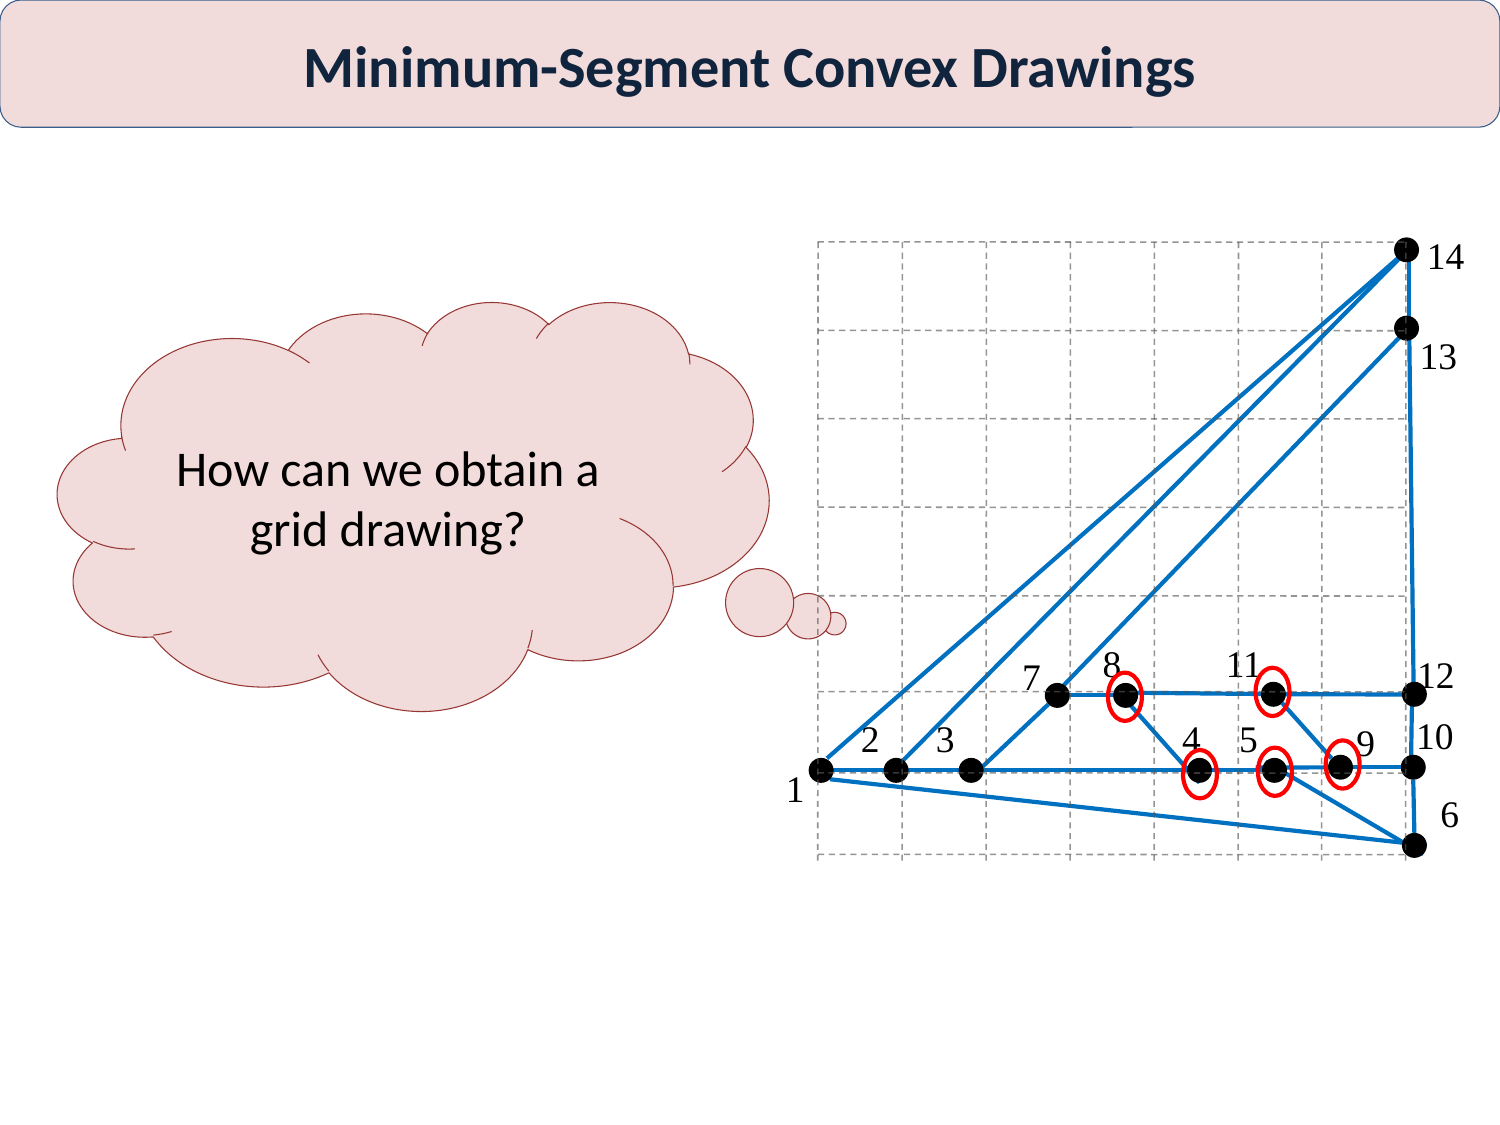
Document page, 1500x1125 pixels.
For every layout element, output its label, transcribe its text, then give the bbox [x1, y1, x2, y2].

text_box How can we obtain a grid drawing? [54, 300, 765, 714]
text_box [770, 224, 1489, 859]
text_box Minimum-Segment Convex Drawings [0, 0, 1500, 130]
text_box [817, 241, 1407, 862]
